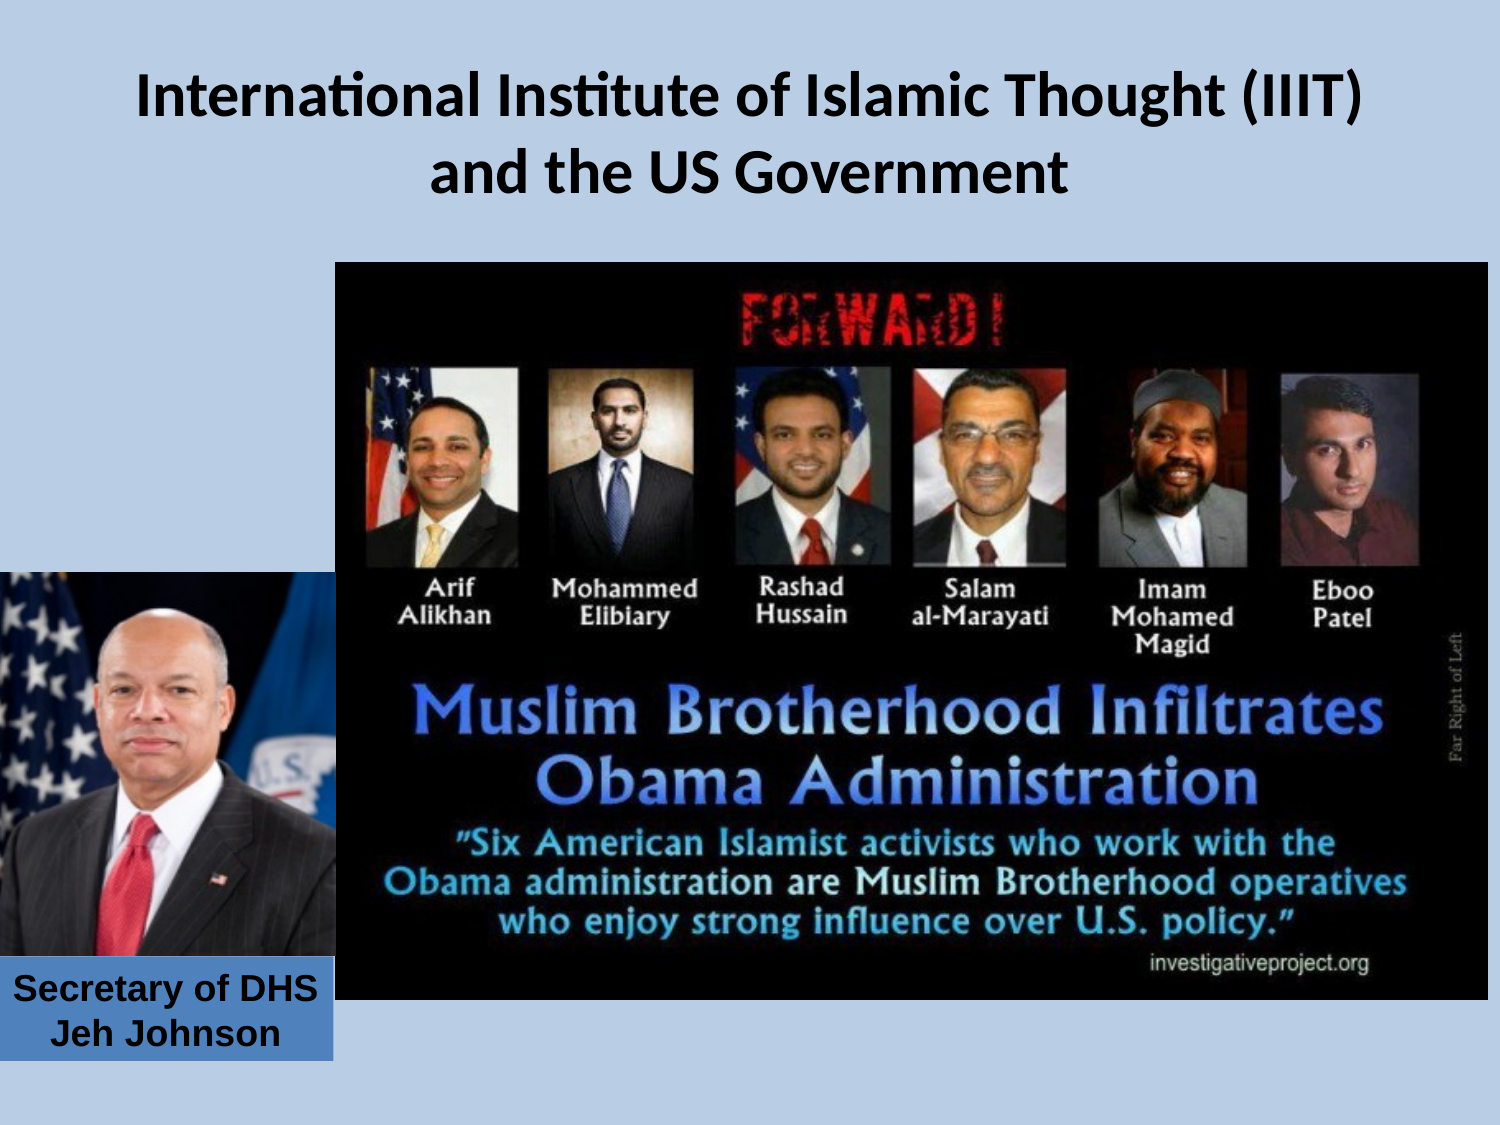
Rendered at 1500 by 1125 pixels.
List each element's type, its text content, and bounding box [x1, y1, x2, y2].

text_box Secretary of DHS Jeh Johnson [0, 964, 334, 1061]
picture [0, 262, 1488, 1001]
title International Institute of Islamic Thought (IIIT) and the US Government [62, 43, 1438, 216]
